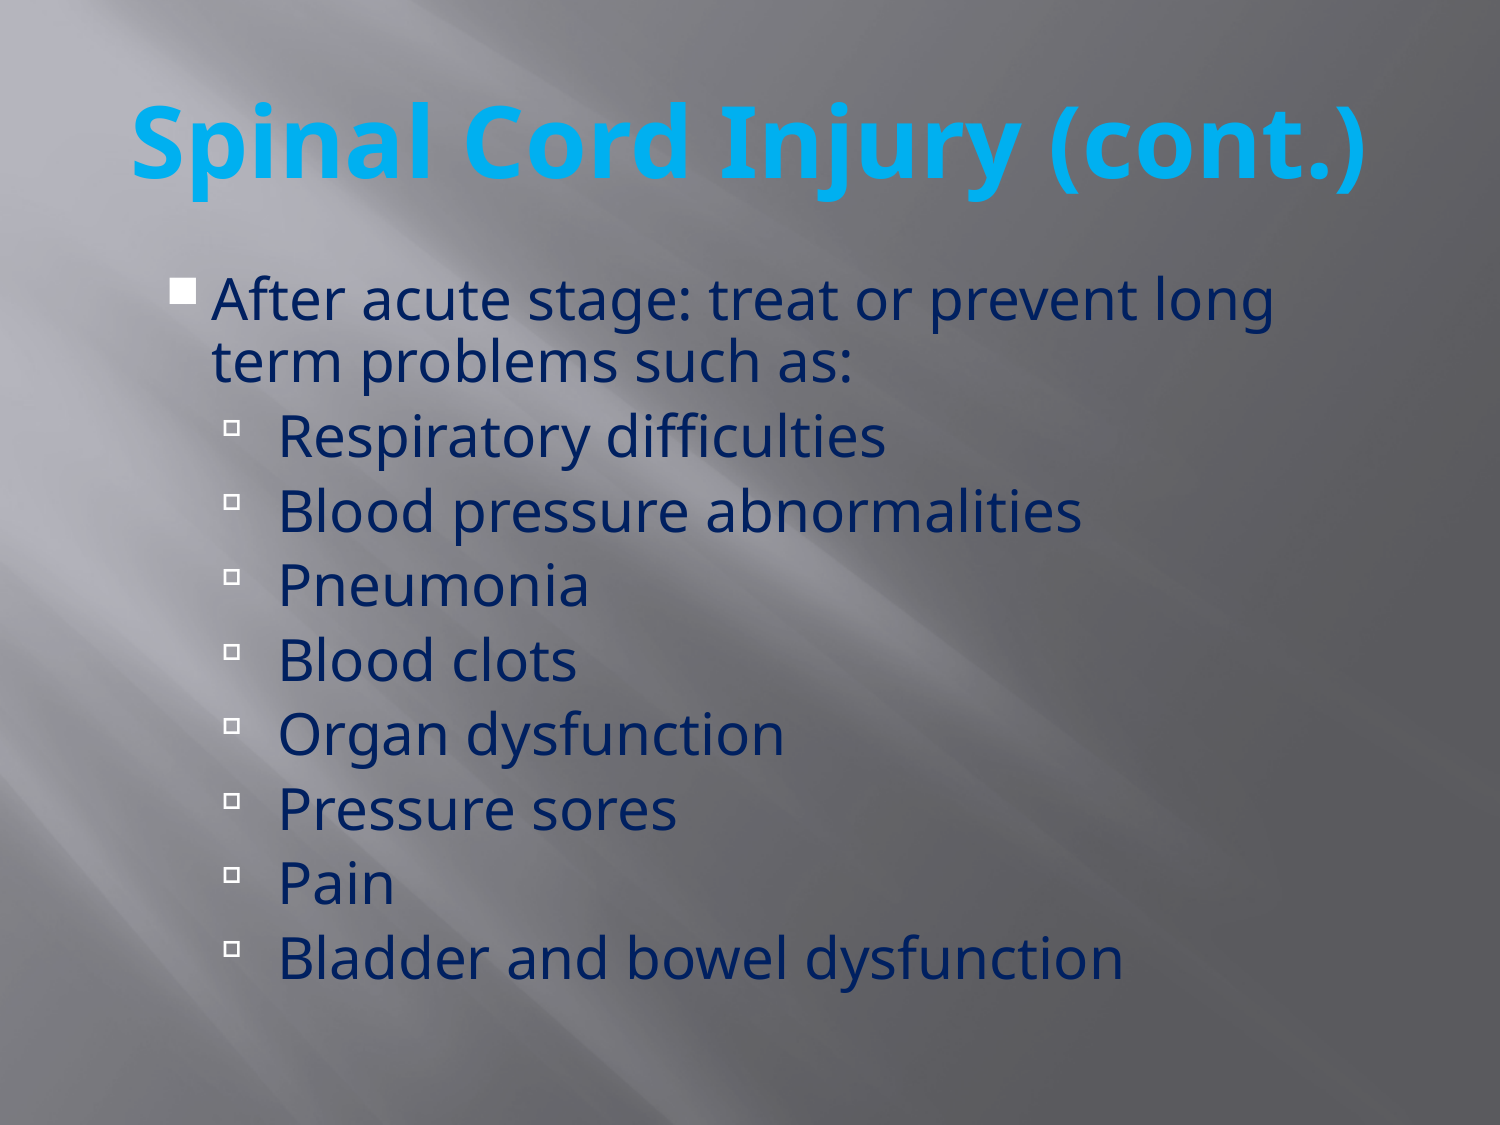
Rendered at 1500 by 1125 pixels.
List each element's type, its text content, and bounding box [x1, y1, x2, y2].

list After acute stage: treat or prevent long term problems such as: Respiratory difficulties Blood pressure abnormalities Pneumonia Blood clots Organ dysfunction Pressure sores Pain Bladder and bowel dysfunction [75, 262, 1425, 1035]
title Spinal Cord Injury (cont.) [75, 45, 1425, 233]
